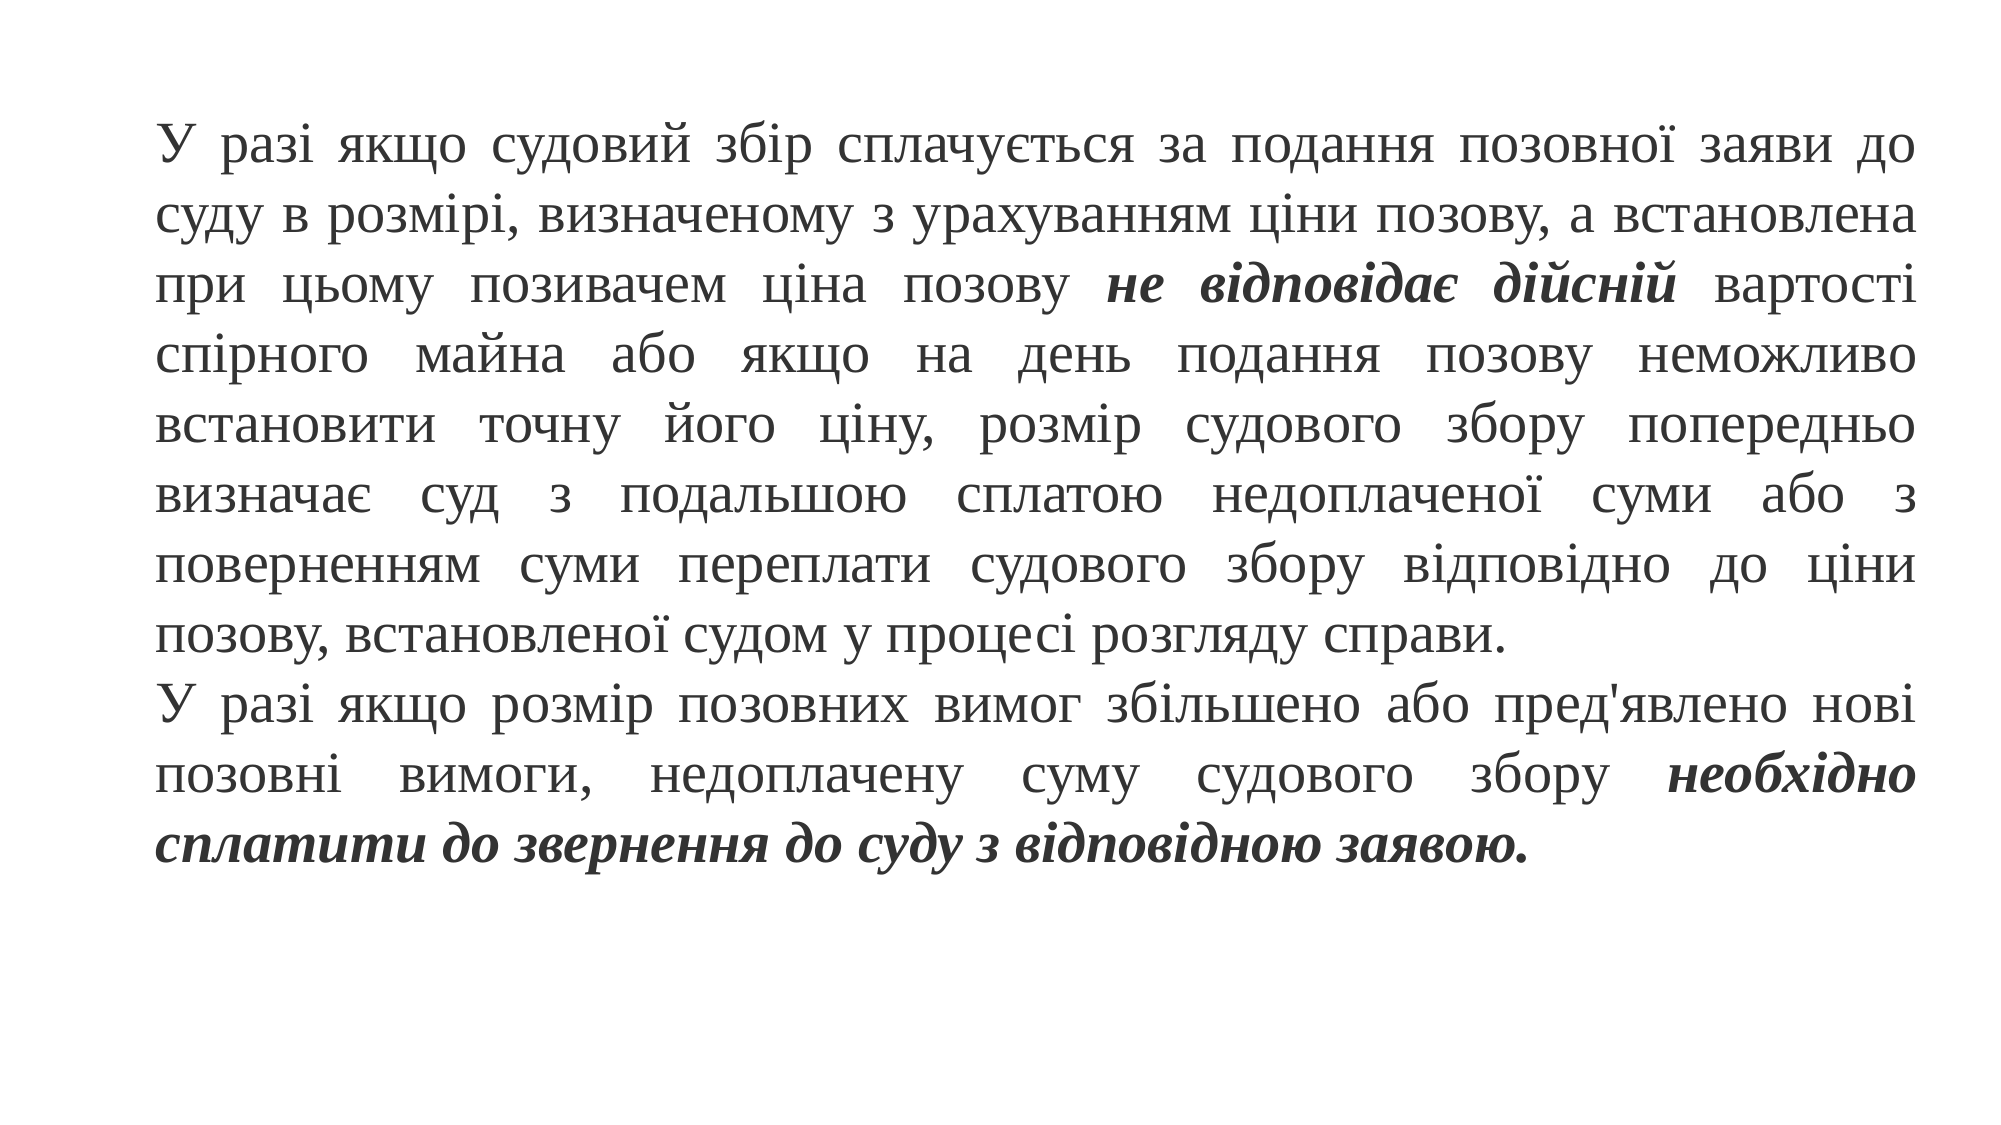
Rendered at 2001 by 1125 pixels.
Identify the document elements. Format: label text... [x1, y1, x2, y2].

text_box У разі якщо судовий збір сплачується за подання позовної заяви до суду в розмірі, визначеному з урахуванням ціни позову, а встановлена при цьому позивачем ціна позову не відповідає дійсній вартості спірного майна або якщо на день подання позову неможливо встановити точну його ціну, розмір судового збору попередньо визначає суд з подальшою сплатою недоплаченої суми або з поверненням суми переплати судового збору відповідно до ціни позову, встановленої судом у процесі розгляду справи. У разі якщо розмір позовних вимог збільшено або пред'явлено нові позовні вимоги, недоплачену суму судового збору необхідно сплатити до звернення до суду з відповідною заявою. [140, 96, 1933, 882]
